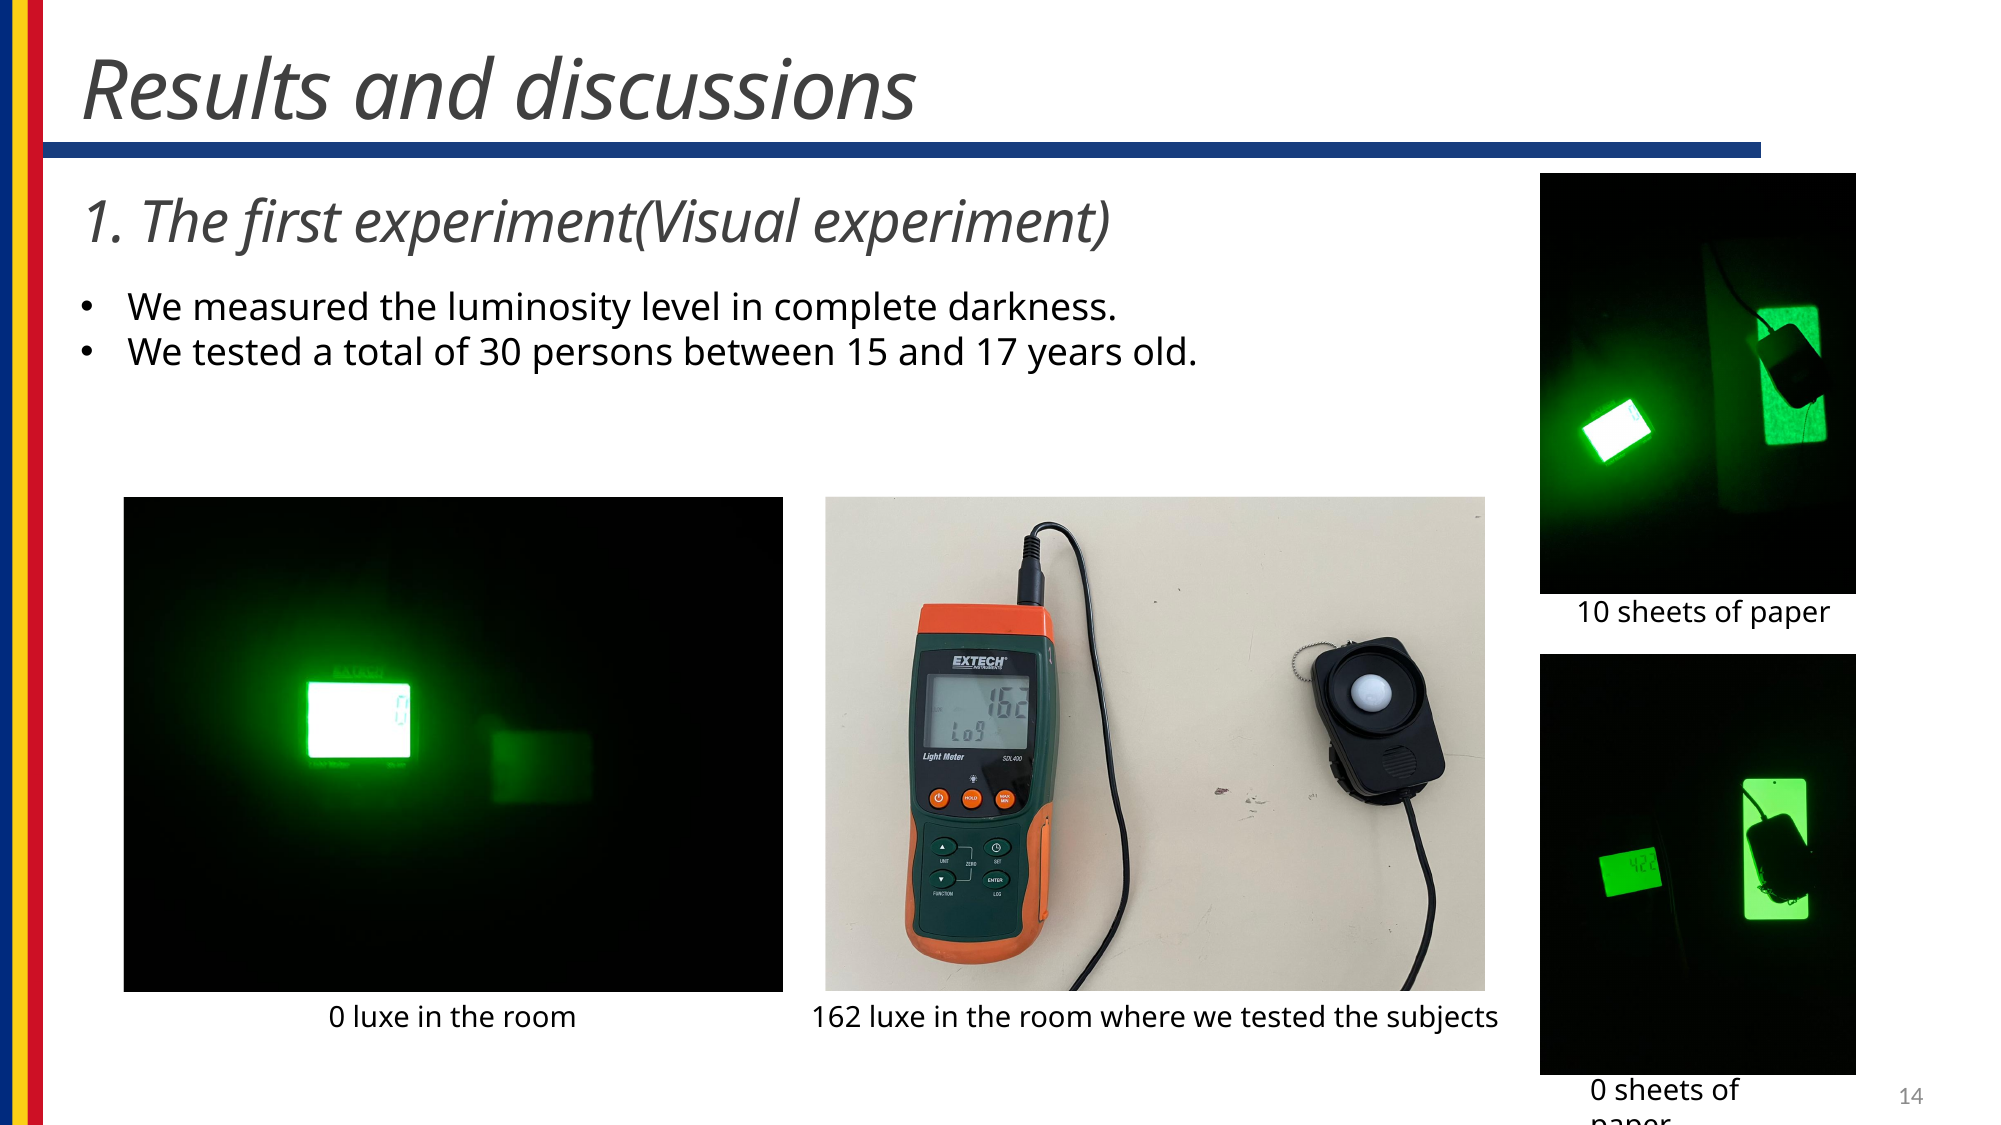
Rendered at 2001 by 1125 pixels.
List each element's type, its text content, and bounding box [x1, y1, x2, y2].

text_box Results and discussions [65, 10, 1732, 144]
text_box 162 luxe in the room where we tested the subjects [1403, 990, 1514, 1041]
picture [124, 414, 782, 1074]
slide_number 14 [1488, 1065, 1939, 1125]
picture [1540, 173, 1856, 594]
text_box 1. The first experiment(Visual experiment) [65, 151, 1732, 262]
text_box We measured the luminosity level in complete darkness. We tested a total of 30 persons between 15 and 17 years old. [65, 275, 1373, 381]
text_box 10 sheets of paper [1561, 594, 1846, 636]
text_box 1. The first experiment(Visual experiment) [65, 144, 1732, 149]
text_box 162 luxe in the room where we tested the subjects [796, 990, 908, 1041]
picture [826, 414, 1484, 1074]
picture [1540, 654, 1856, 1075]
picture [0, 0, 43, 1125]
